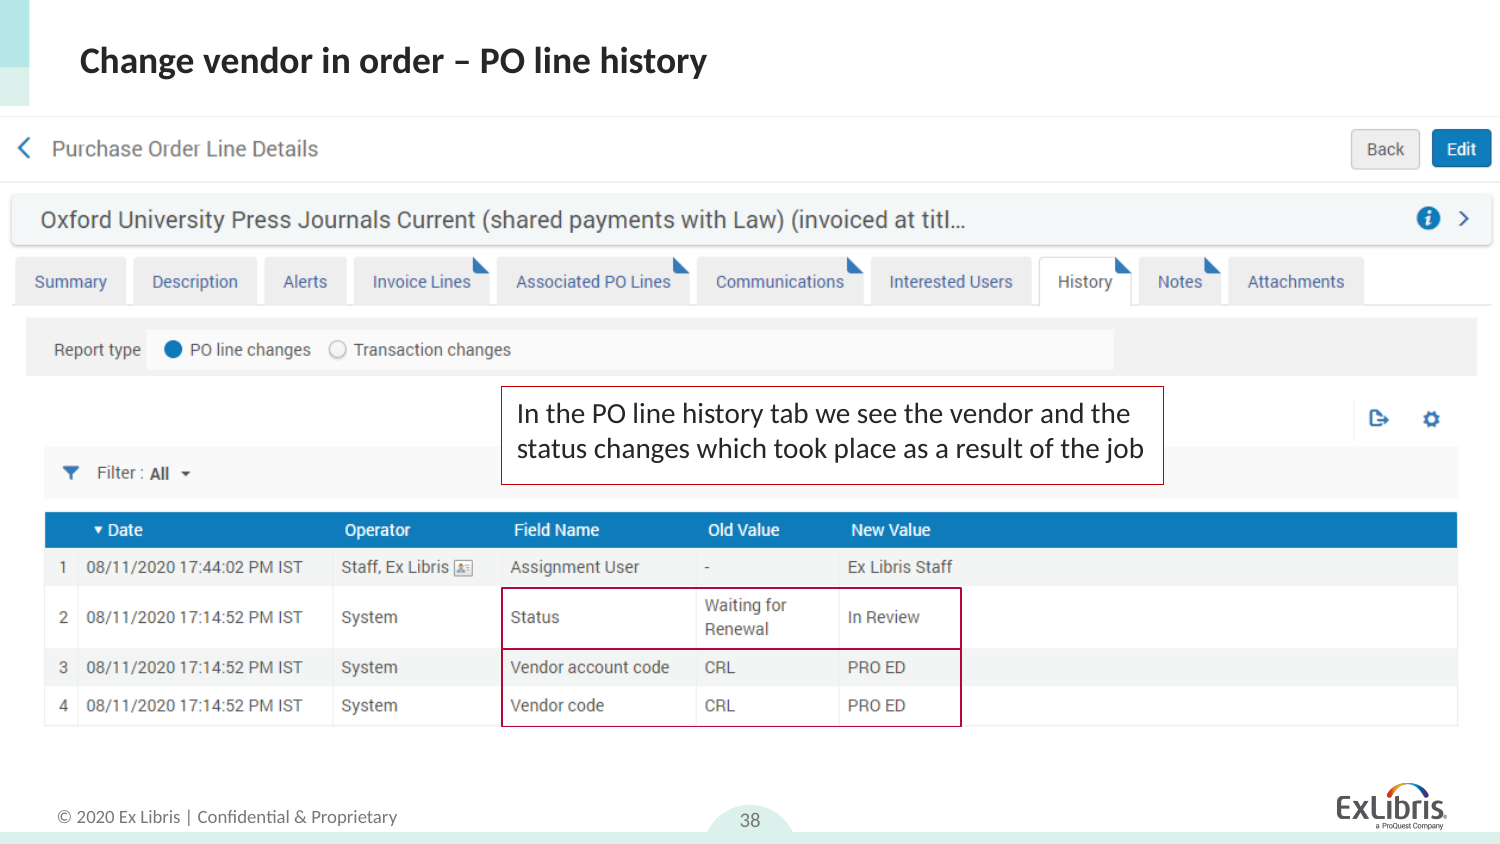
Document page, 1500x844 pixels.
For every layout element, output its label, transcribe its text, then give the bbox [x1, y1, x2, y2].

slide_number 38 [705, 789, 795, 844]
picture [1337, 783, 1447, 830]
picture [0, 116, 1500, 728]
title Change vendor in order – PO line history [64, 11, 1447, 107]
